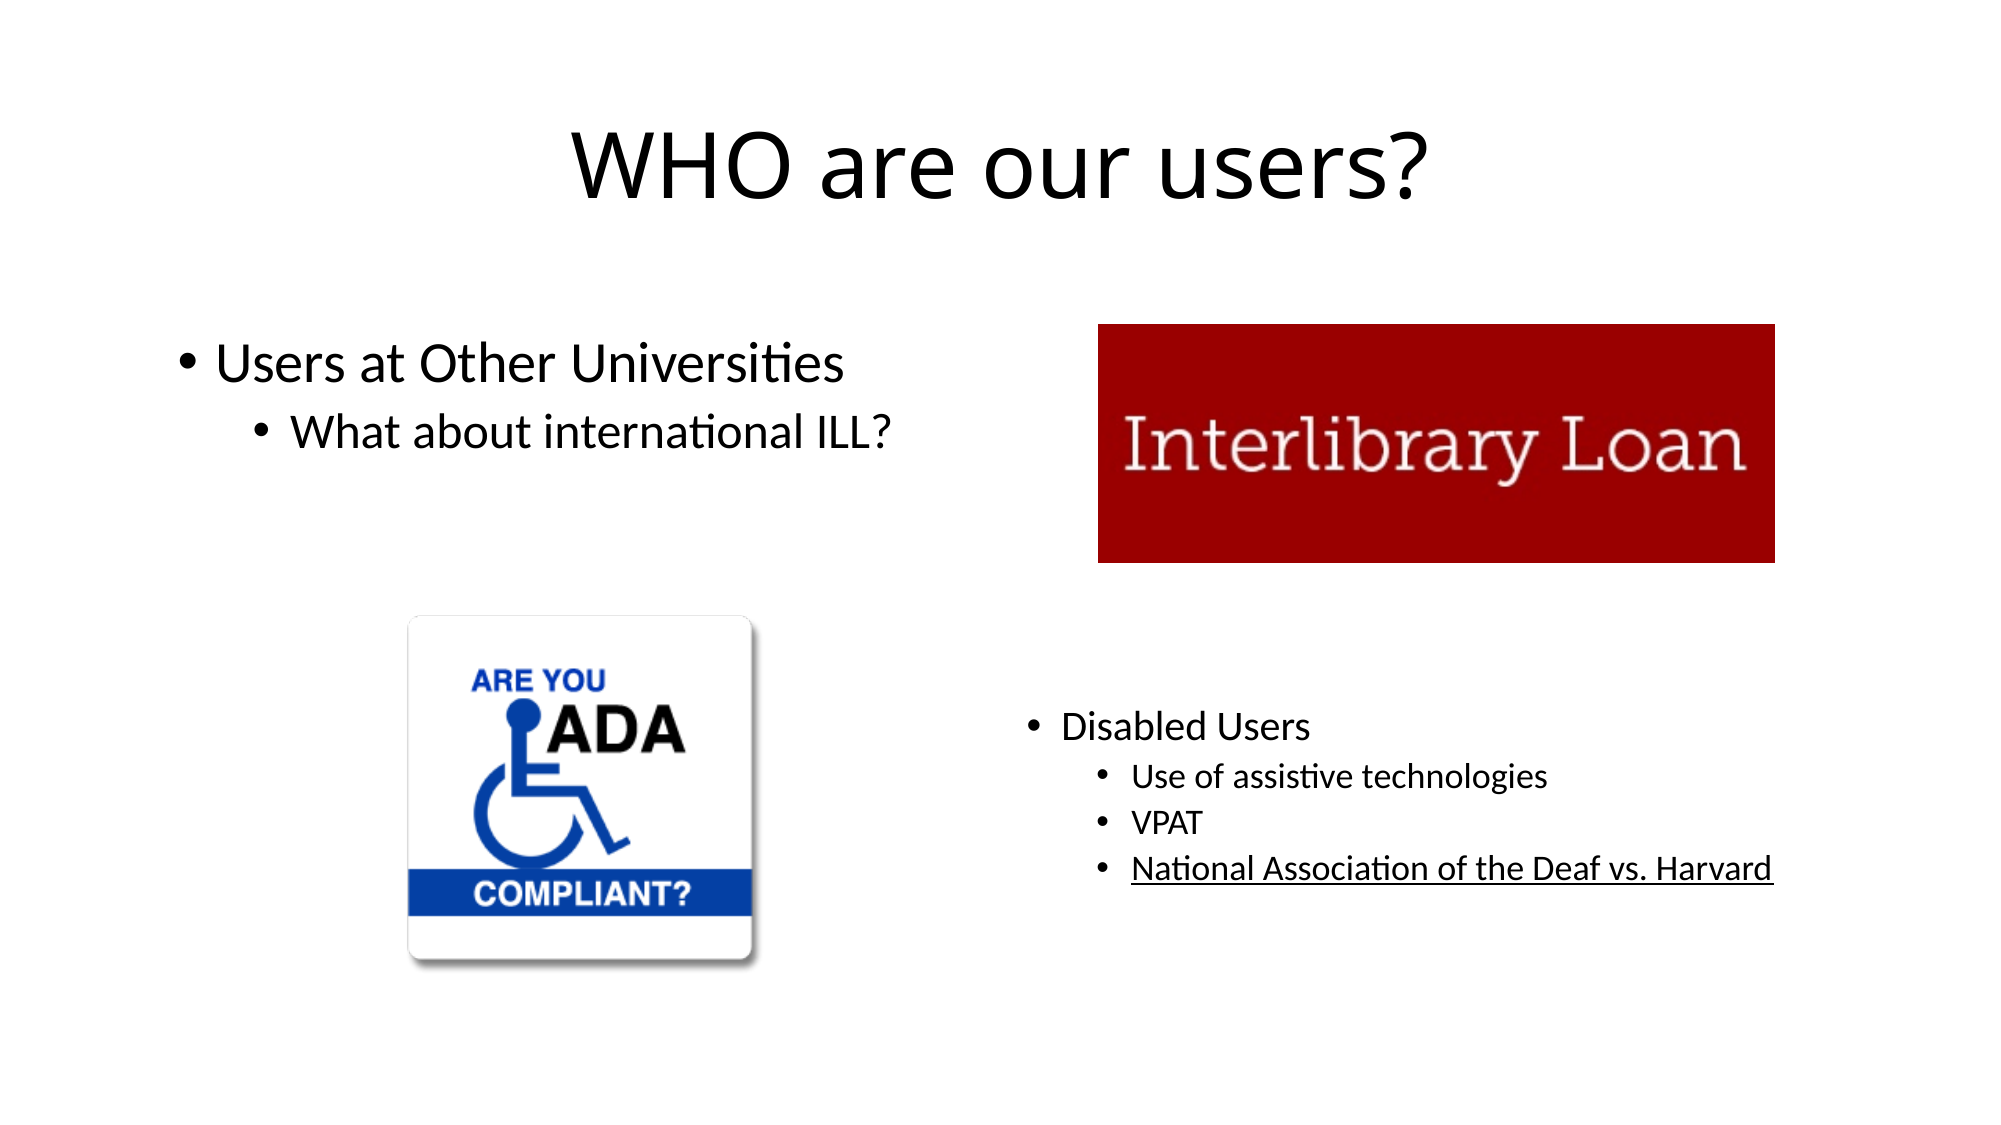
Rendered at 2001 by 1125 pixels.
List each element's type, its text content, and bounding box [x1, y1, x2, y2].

picture [1098, 324, 1775, 563]
list Disabled Users Use of assistive technologies VPAT National Association of the Deaf vs. Harvard [1011, 696, 1862, 897]
text_box Users at Other Universities What about international ILL? [162, 324, 1013, 611]
picture [405, 614, 770, 979]
title WHO are our users? [137, 59, 1863, 278]
